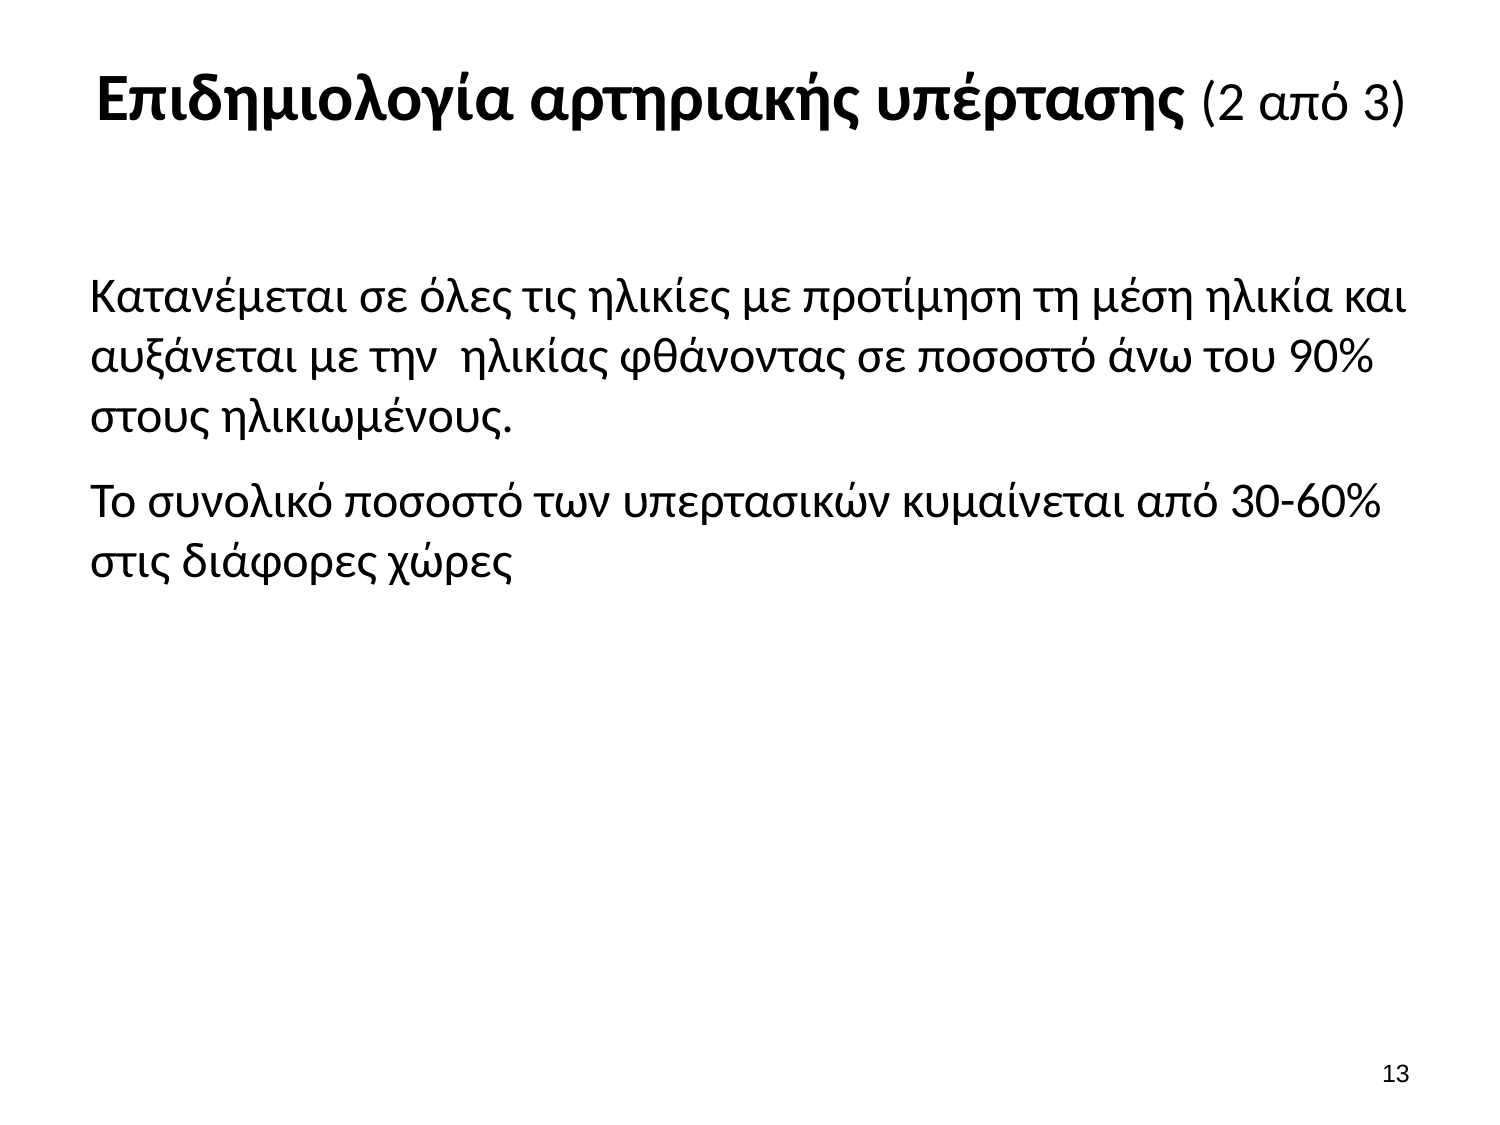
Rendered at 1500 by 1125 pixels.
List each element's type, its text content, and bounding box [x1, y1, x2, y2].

slide_number 12 [1074, 1042, 1425, 1103]
list Κατανέμεται σε όλες τις ηλικίες με προτίμηση τη μέση ηλικία και αυξάνεται με την ηλικίας φθάνοντας σε ποσοστό άνω του 90% στους ηλικιωμένους. Το συνολικό ποσοστό των υπερτασικών κυμαίνεται από 30-60% στις διάφορες χώρες [75, 255, 1425, 1024]
title Επιδημιολογία αρτηριακής υπέρτασης (2 από 3) [76, 19, 1427, 169]
